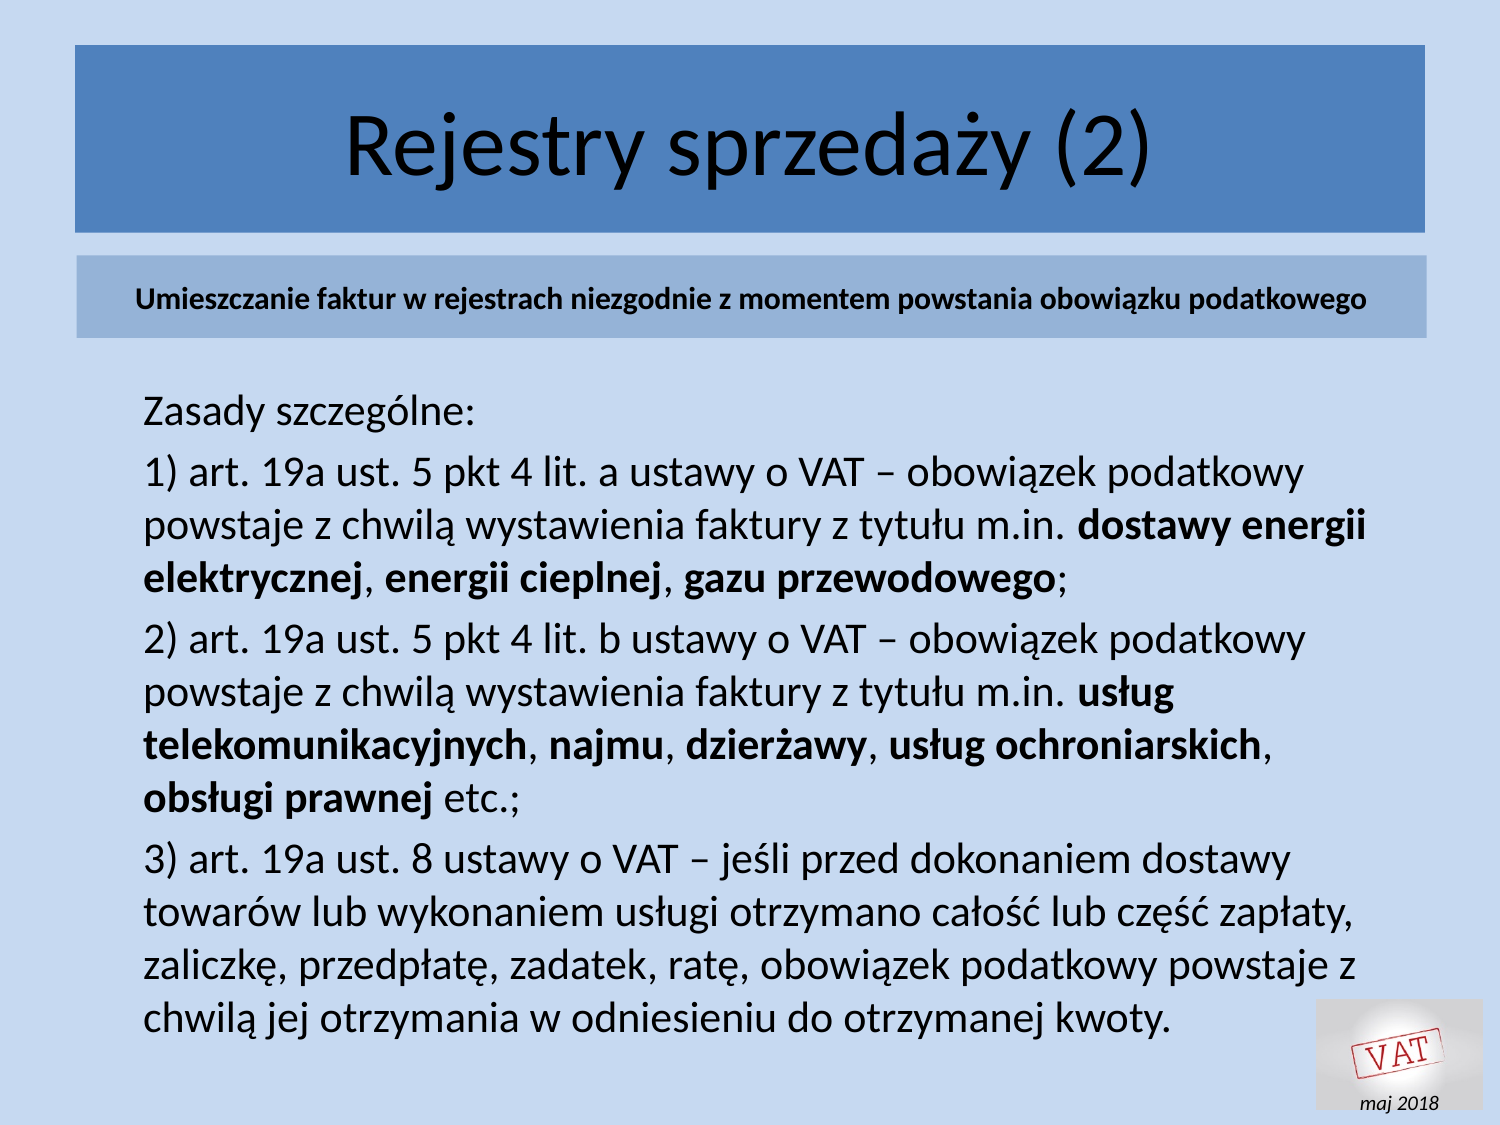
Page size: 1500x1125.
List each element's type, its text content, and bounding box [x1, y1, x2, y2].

text_box Umieszczanie faktur w rejestrach niezgodnie z momentem powstania obowiązku podatkowego [76, 255, 1427, 338]
picture [1316, 999, 1483, 1110]
title Rejestry sprzedaży (2) [75, 45, 1425, 233]
text_box maj 2018 [1316, 1116, 1483, 1122]
list Zasady szczególne: 1) art. 19a ust. 5 pkt 4 lit. a ustawy o VAT – obowiązek podatkowy powstaje z chwilą wystawienia faktury z tytułu m.in. dostawy energii elektrycznej, energii cieplnej, gazu przewodowego; 2) art. 19a ust. 5 pkt 4 lit. b ustawy o VAT – obowiązek podatkowy powstaje z chwilą wystawienia faktury z tytułu m.in. usług telekomunikacyjnych, najmu, dzierżawy, usług ochroniarskich, obsługi prawnej etc.; 3) art. 19a ust. 8 ustawy o VAT – jeśli przed dokonaniem dostawy towarów lub wykonaniem usługi otrzymano całość lub część zapłaty, zaliczkę, przedpłatę, zadatek, ratę, obowiązek podatkowy powstaje z chwilą jej otrzymania w odniesieniu do otrzymanej kwoty. [75, 373, 1425, 1059]
